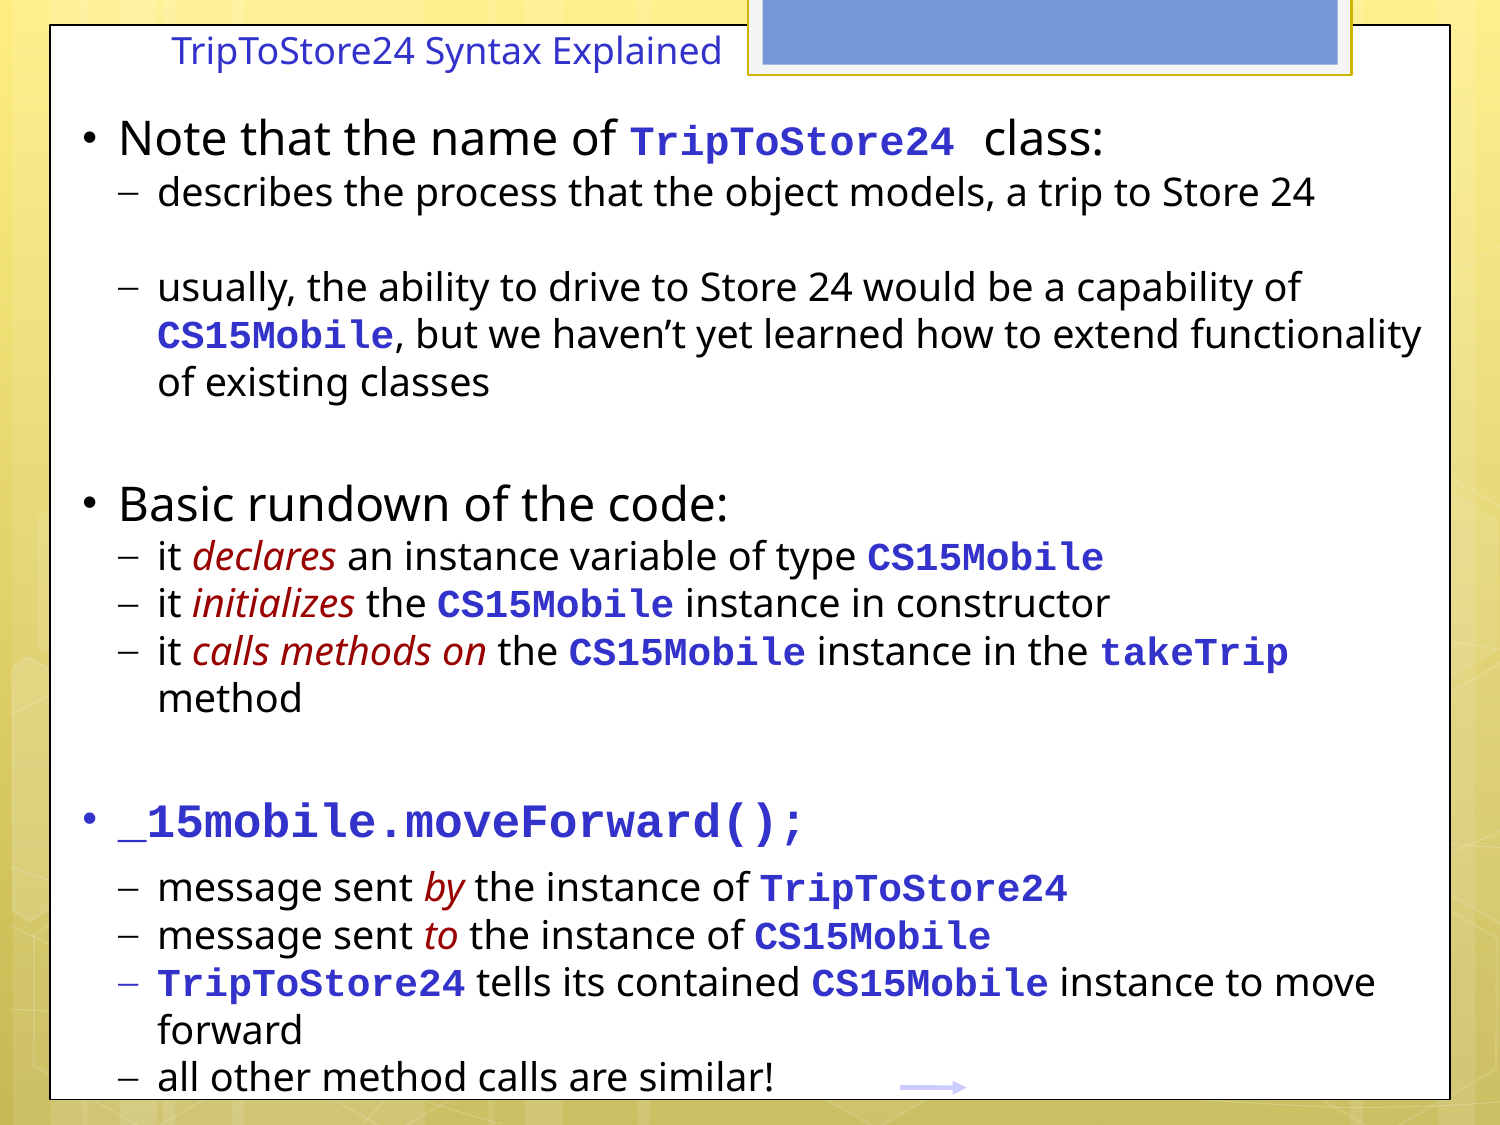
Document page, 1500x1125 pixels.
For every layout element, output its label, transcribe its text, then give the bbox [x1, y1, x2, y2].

text_box Note that the name of TripToStore24 class: describes the process that the object models, a trip to Store 24 usually, the ability to drive to Store 24 would be a capability of CS15Mobile, but we haven’t yet learned how to extend functionality of existing classes Basic rundown of the code: it declares an instance variable of type CS15Mobile it initializes the CS15Mobile instance in constructor it calls methods on the CS15Mobile instance in the takeTrip method _15mobile.moveForward(); message sent by the instance of TripToStore24 message sent to the instance of CS15Mobile TripToStore24 tells its contained CS15Mobile instance to move forward all other method calls are similar! [66, 103, 1450, 1051]
text_box TripToStore24 Syntax Explained [99, 23, 1484, 80]
text_box [899, 1081, 967, 1094]
